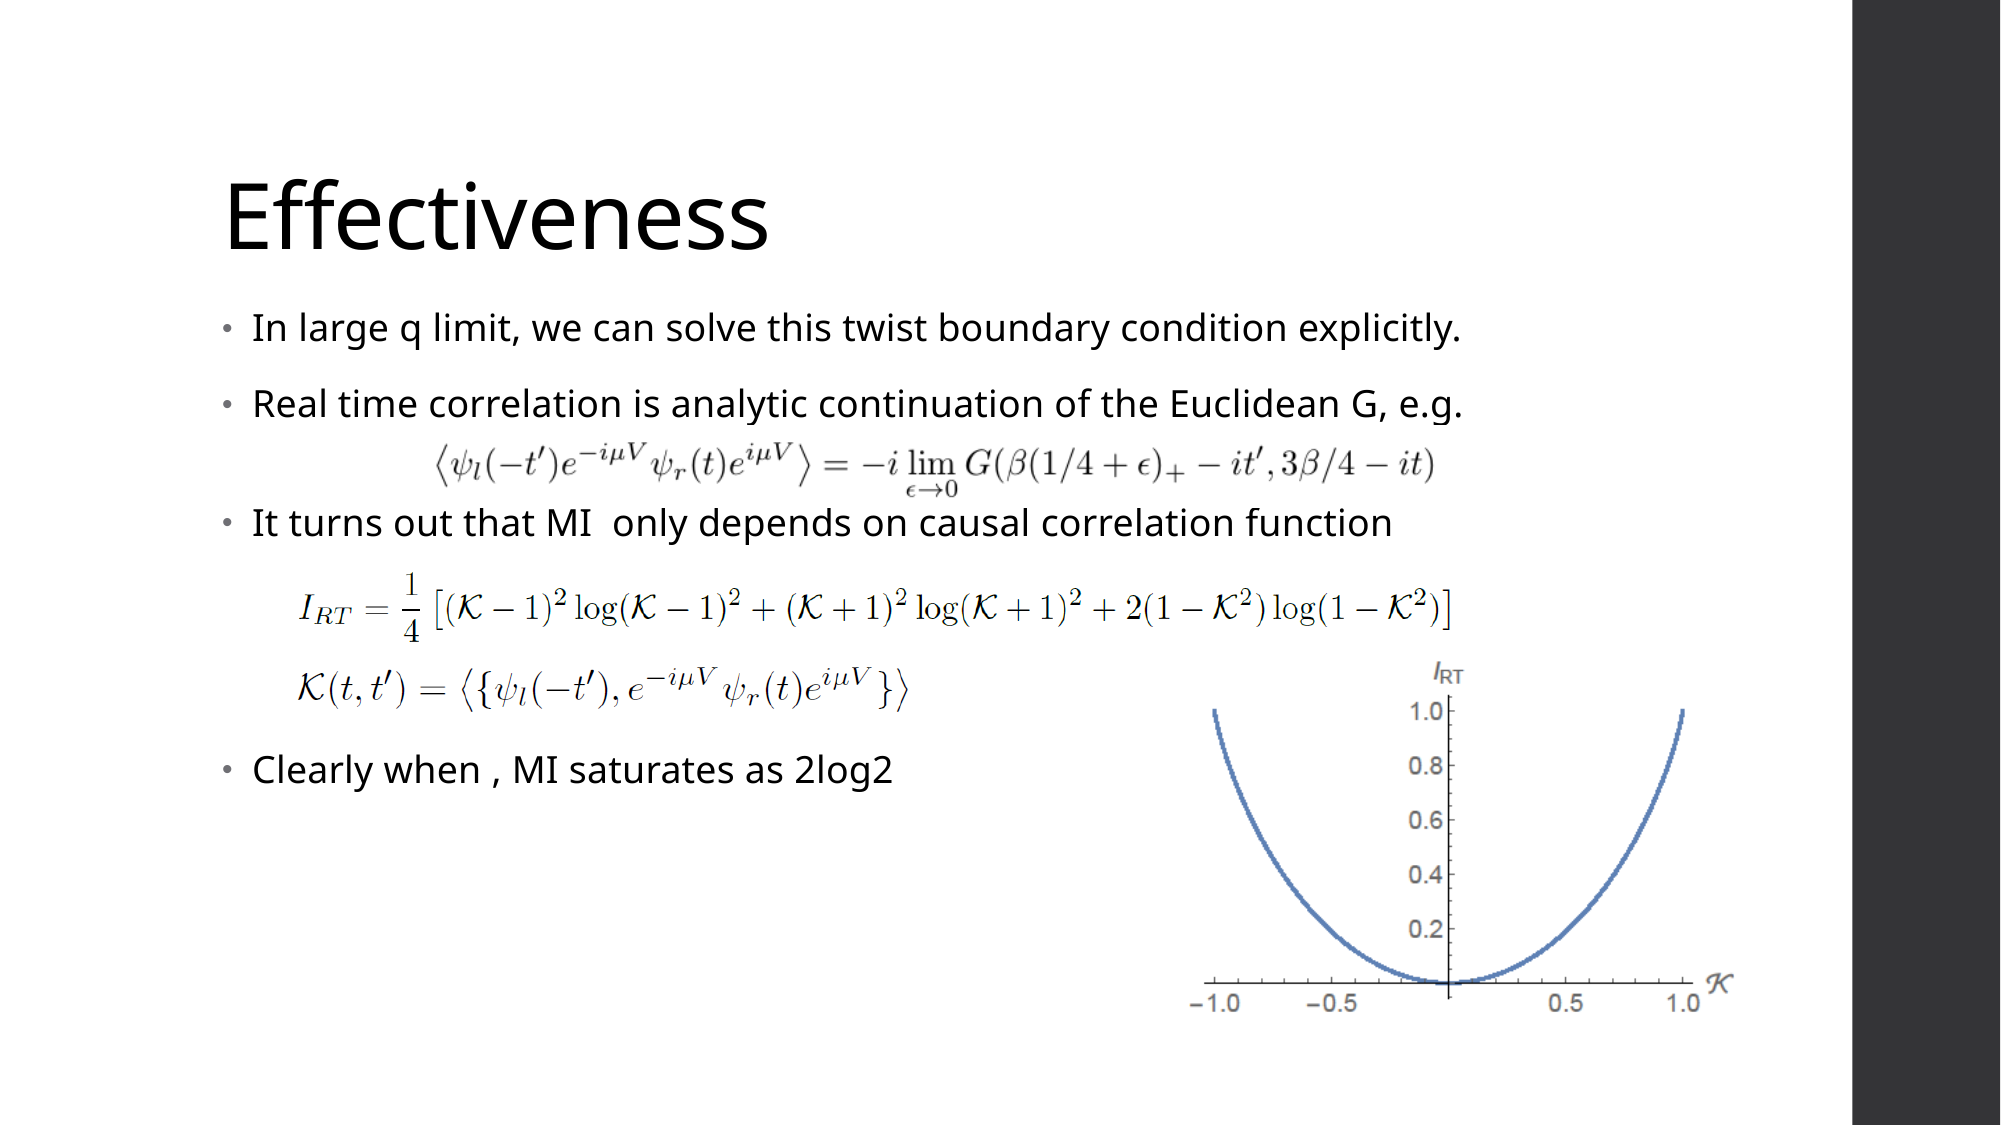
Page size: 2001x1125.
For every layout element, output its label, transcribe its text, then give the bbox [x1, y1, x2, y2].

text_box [288, 562, 1462, 724]
title Effectiveness [206, 60, 1797, 278]
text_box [1188, 656, 1735, 1019]
picture [417, 425, 1454, 508]
